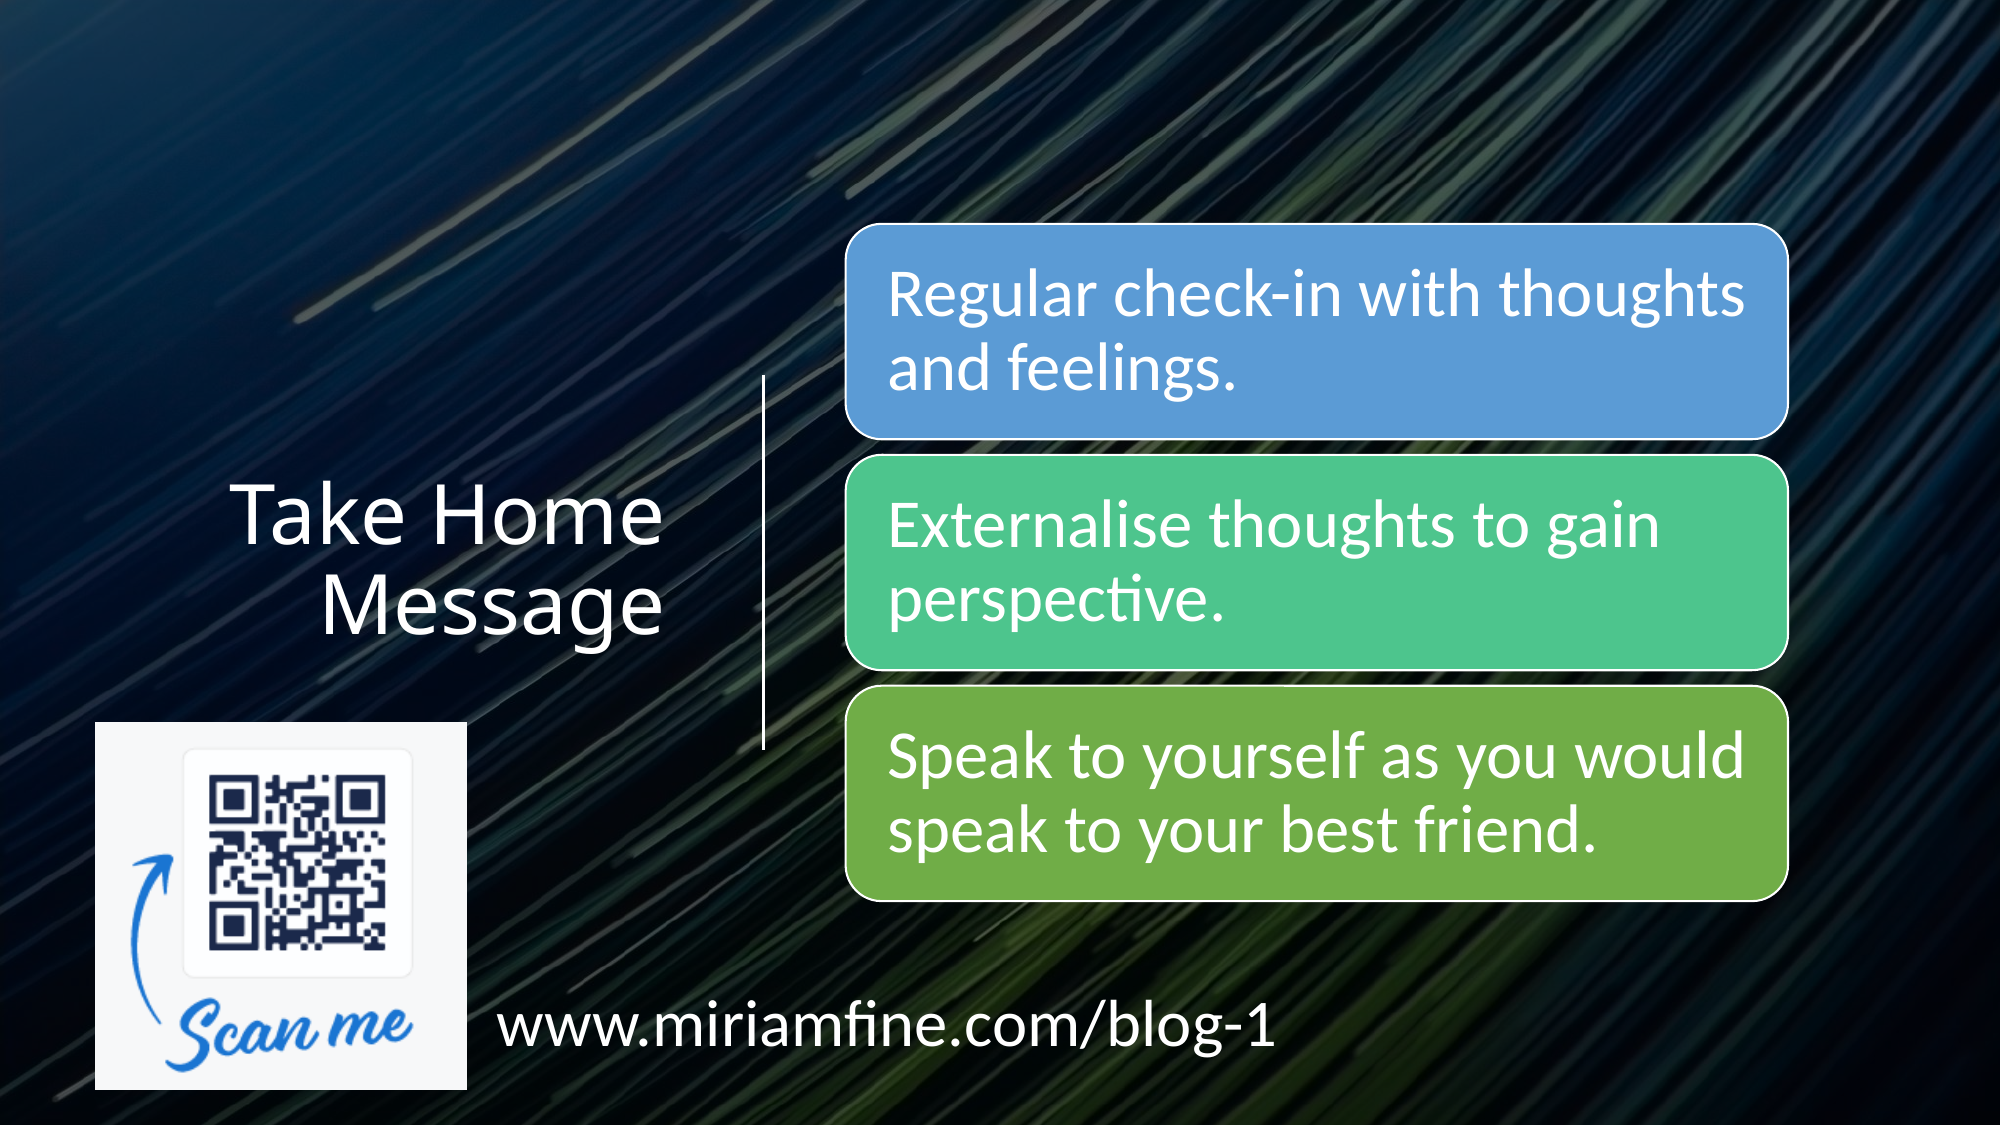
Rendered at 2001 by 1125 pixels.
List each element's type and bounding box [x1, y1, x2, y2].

list [845, 174, 1788, 951]
picture [0, 0, 2000, 1125]
